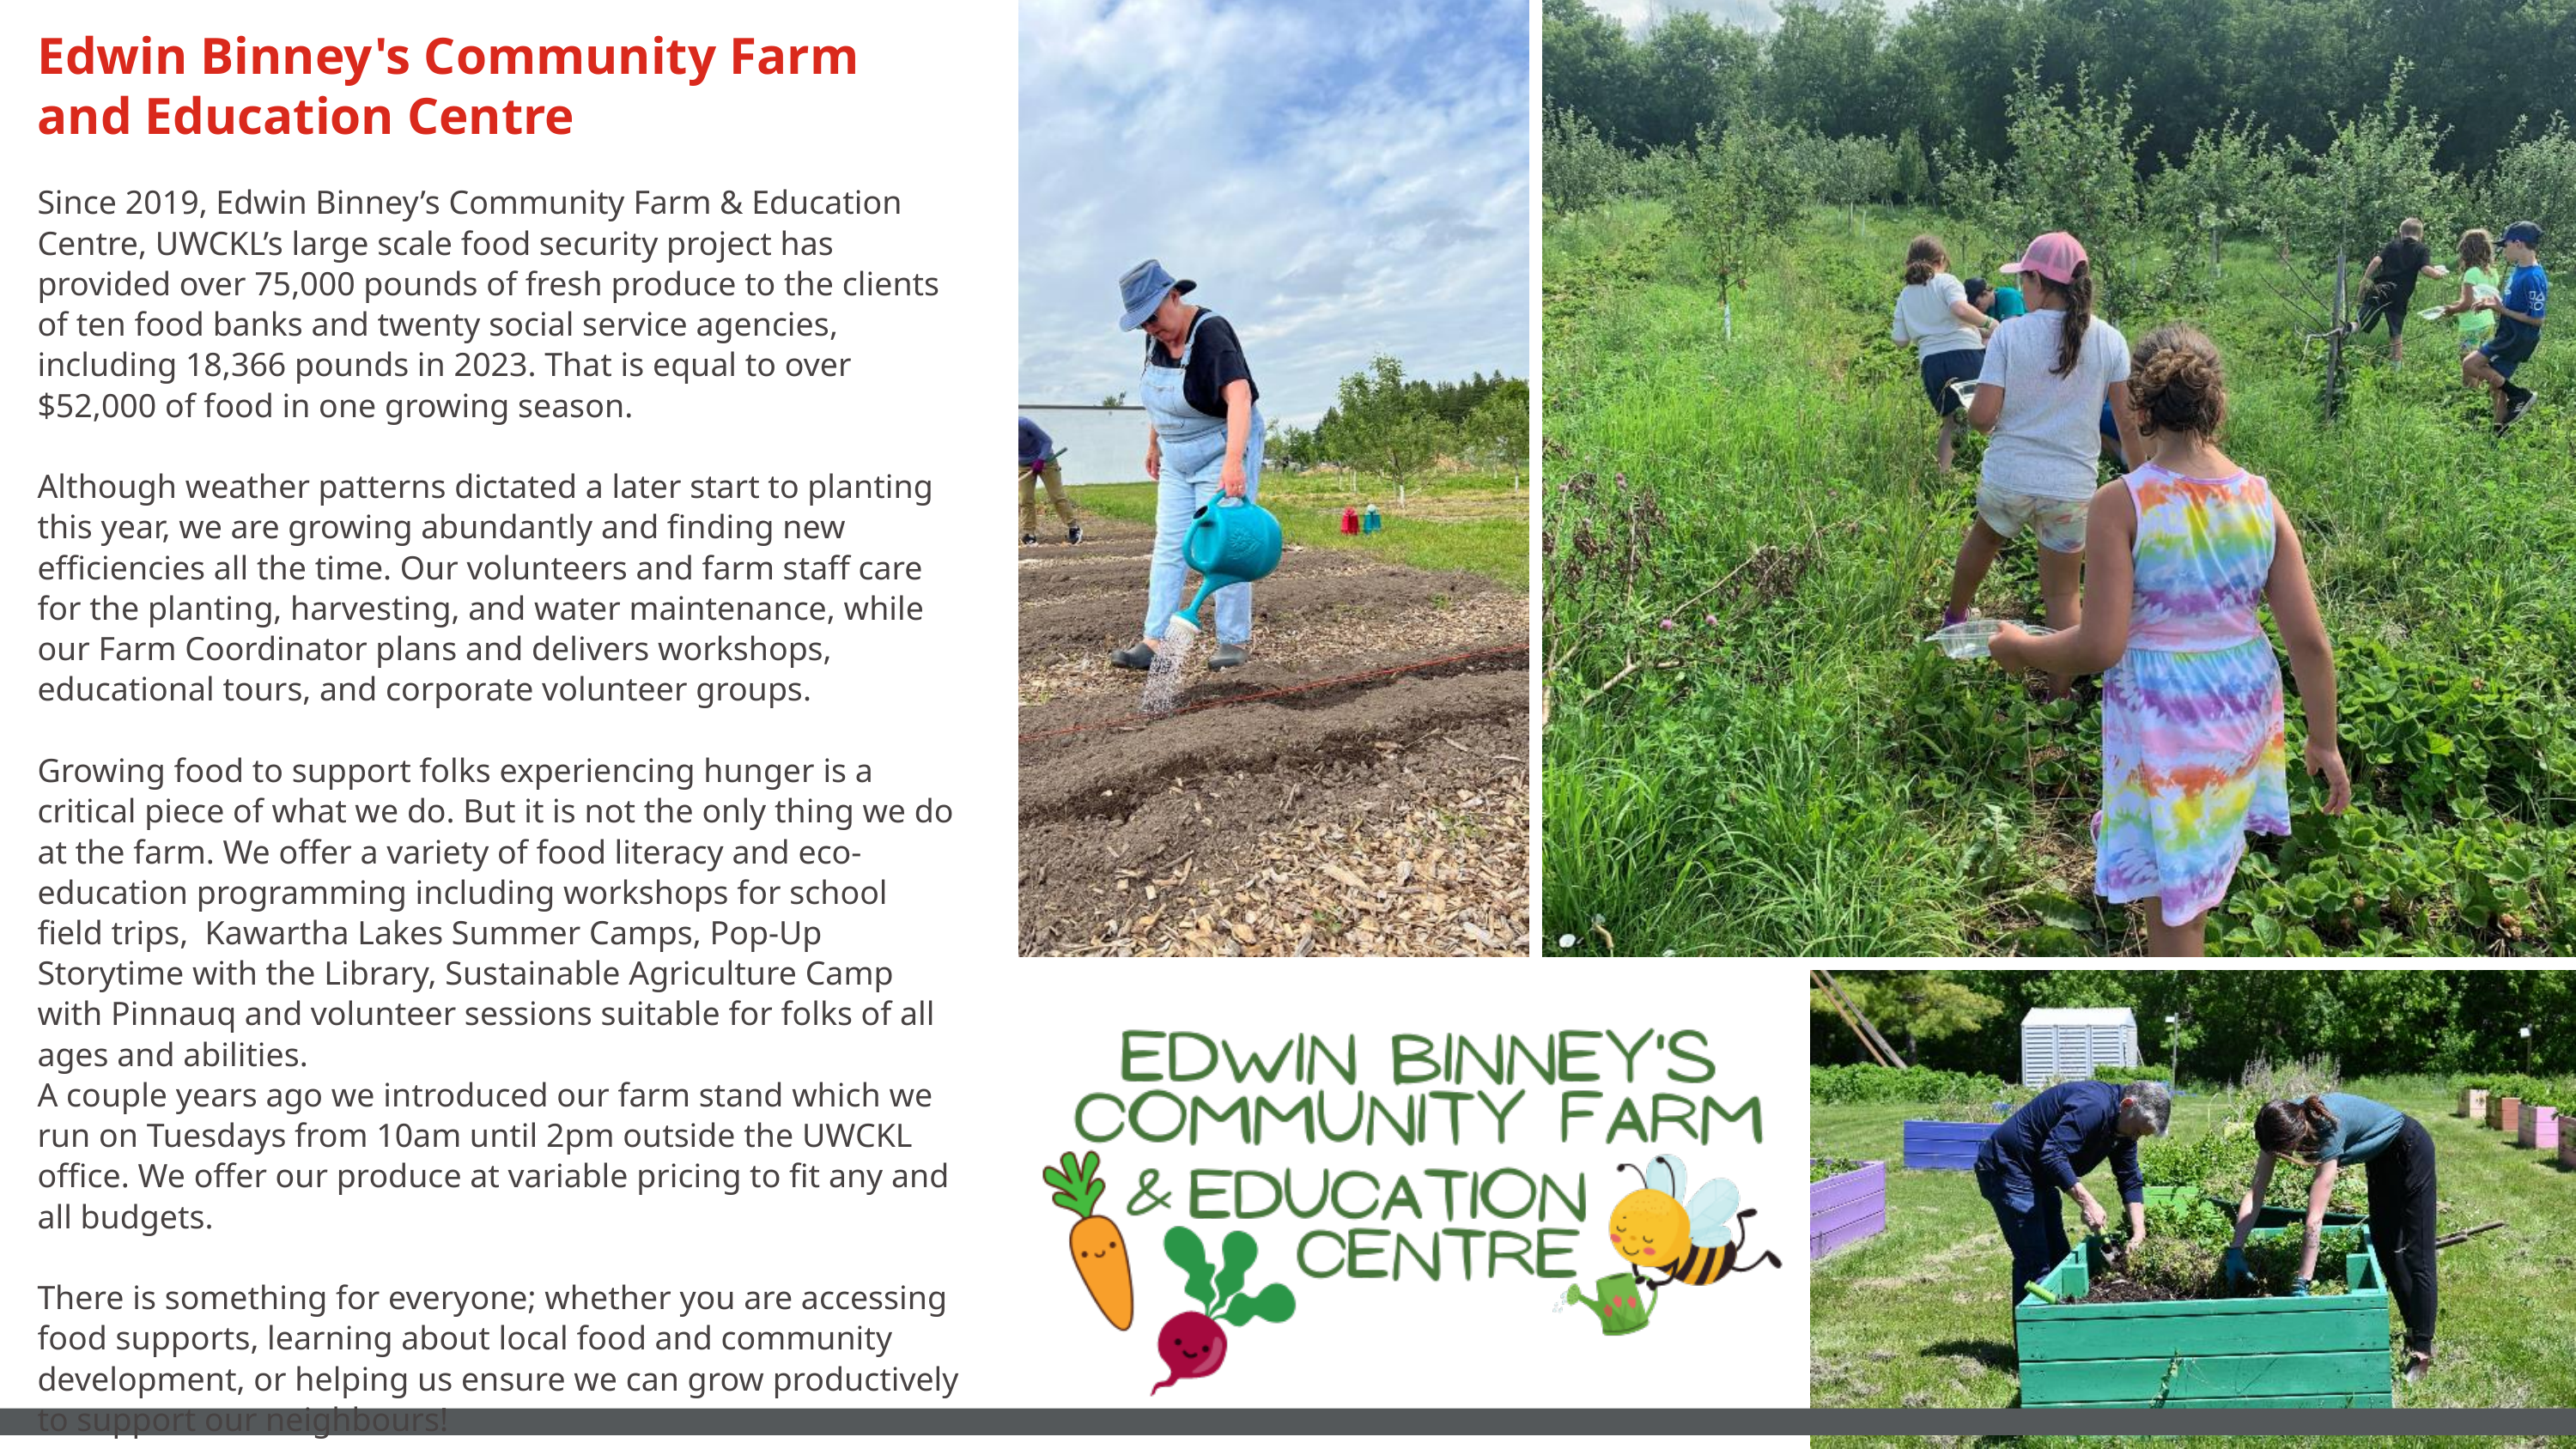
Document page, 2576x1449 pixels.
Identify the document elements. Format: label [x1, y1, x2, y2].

text_box [1018, 0, 2576, 1449]
text_box [37, 23, 961, 1386]
